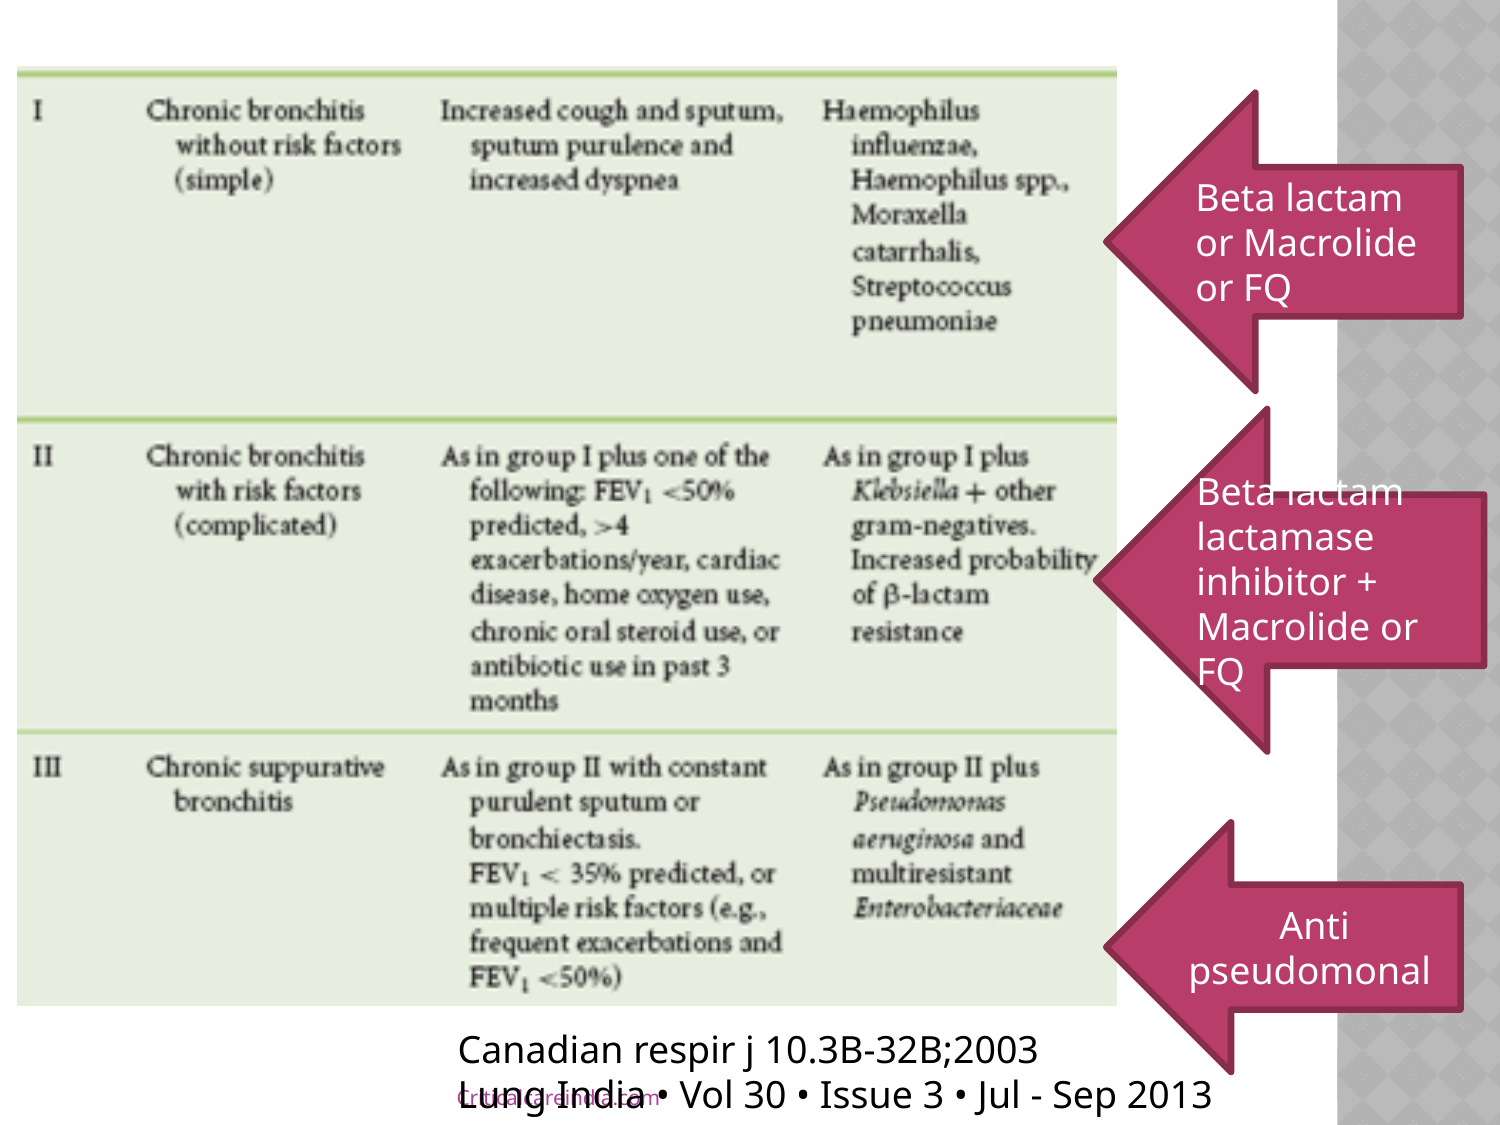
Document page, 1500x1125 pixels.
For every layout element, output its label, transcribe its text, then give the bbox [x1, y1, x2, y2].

text_box Beta lactam lactamase inhibitor + Macrolide or FQ [1123, 405, 1488, 755]
text_box Anti pseudomonal [1123, 819, 1464, 1076]
footer Criticalcareindia.com [75, 1075, 675, 1114]
text_box Canadian respir j 10.3B-32B;2003 Lung India • Vol 30 • Issue 3 • Jul - Sep 2013 [442, 1018, 1341, 1124]
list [17, 65, 1117, 1006]
text_box Beta lactam or Macrolide or FQ [1123, 89, 1464, 395]
